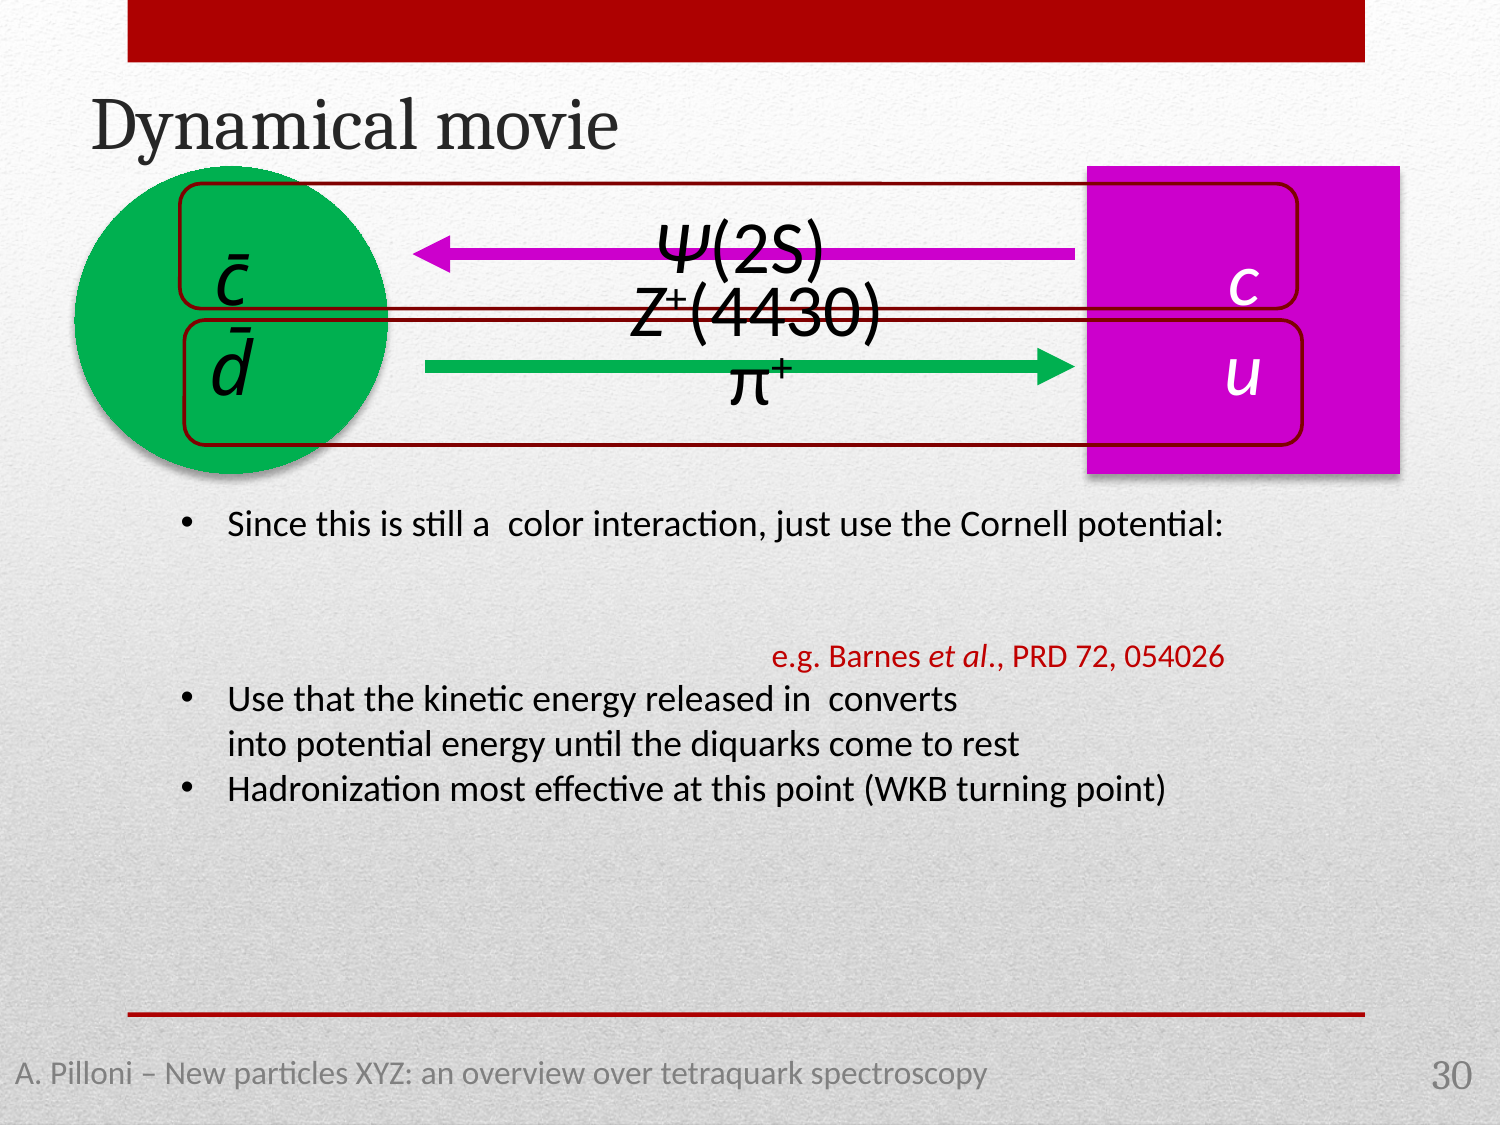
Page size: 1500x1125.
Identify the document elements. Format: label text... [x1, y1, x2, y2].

text_box π+ [714, 378, 808, 428]
text_box Z+(4430) [615, 265, 900, 359]
text_box c̄ d̄ [74, 173, 388, 474]
slide_number 30 [1362, 1043, 1488, 1104]
text_box [182, 318, 1304, 447]
text_box [177, 181, 1300, 311]
text_box Dynamical movie [74, 0, 1425, 173]
text_box A. Pilloni – New particles XYZ: an overview over tetraquark spectroscopy [0, 1043, 1091, 1099]
list c u [1087, 173, 1400, 474]
text_box π+ [714, 359, 808, 365]
text_box Ψ(2S) [638, 191, 843, 253]
